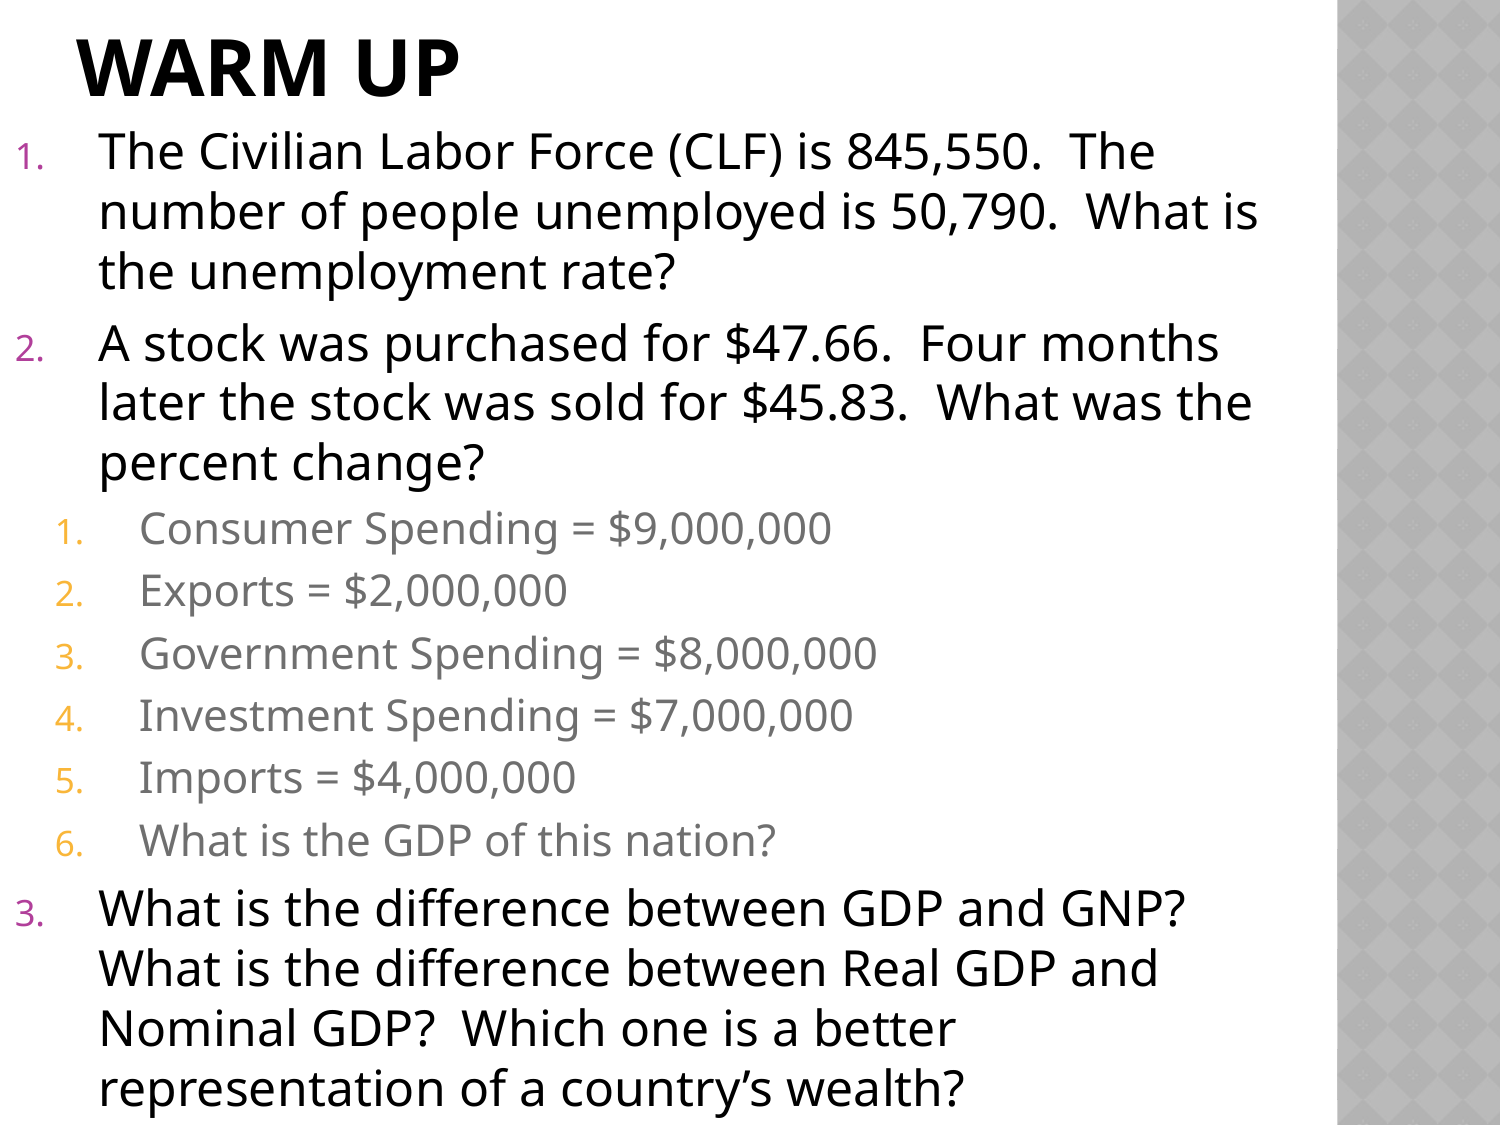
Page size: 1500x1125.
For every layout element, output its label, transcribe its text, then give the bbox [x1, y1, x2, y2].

list The Civilian Labor Force (CLF) is 845,550. The number of people unemployed is 50,790. What is the unemployment rate? A stock was purchased for $47.66. Four months later the stock was sold for $45.83. What was the percent change? Consumer Spending = $9,000,000 Exports = $2,000,000 Government Spending = $8,000,000 Investment Spending = $7,000,000 Imports = $4,000,000 What is the GDP of this nation? What is the difference between GDP and GNP? What is the difference between Real GDP and Nominal GDP? Which one is a better representation of a country’s wealth? [0, 112, 1325, 1125]
title Warm UP [69, 0, 1257, 112]
